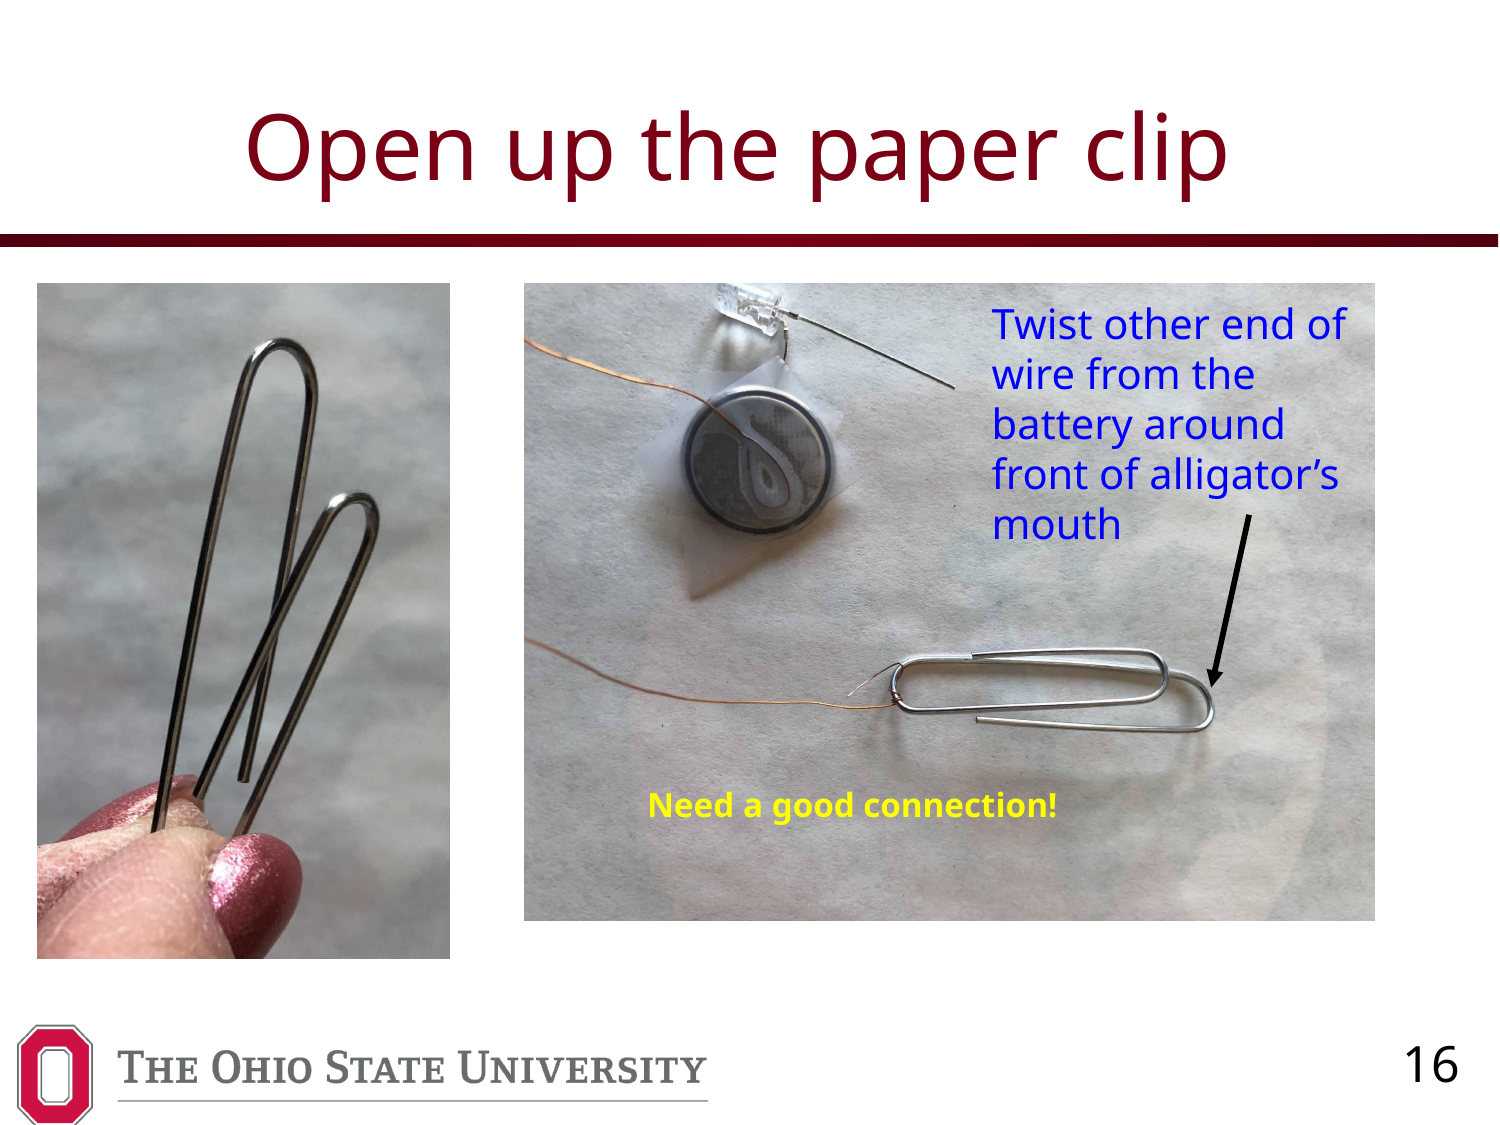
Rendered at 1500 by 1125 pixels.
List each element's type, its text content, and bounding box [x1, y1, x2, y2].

title Open up the paper clip [99, 50, 1375, 238]
picture [524, 282, 1376, 922]
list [36, 282, 451, 959]
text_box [1210, 514, 1250, 688]
picture [17, 1024, 708, 1125]
